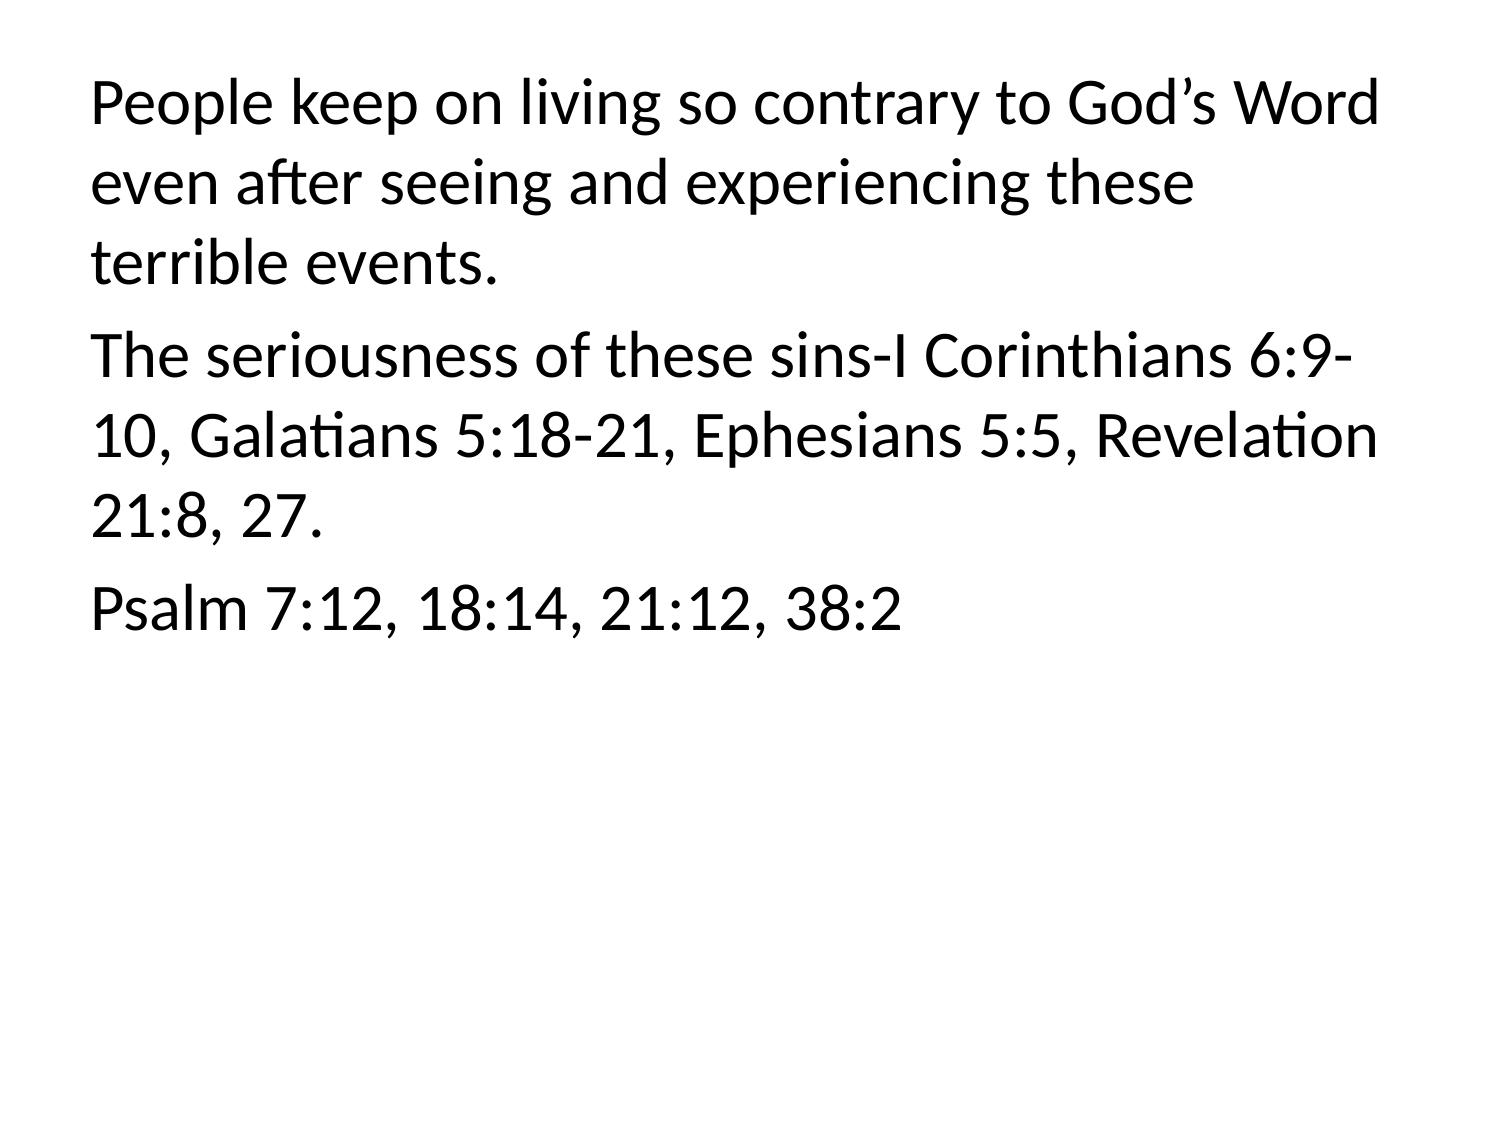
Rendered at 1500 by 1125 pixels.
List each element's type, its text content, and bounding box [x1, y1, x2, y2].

list People keep on living so contrary to God’s Word even after seeing and experiencing these terrible events. The seriousness of these sins-I Corinthians 6:9-10, Galatians 5:18-21, Ephesians 5:5, Revelation 21:8, 27. Psalm 7:12, 18:14, 21:12, 38:2 [75, 50, 1425, 1005]
